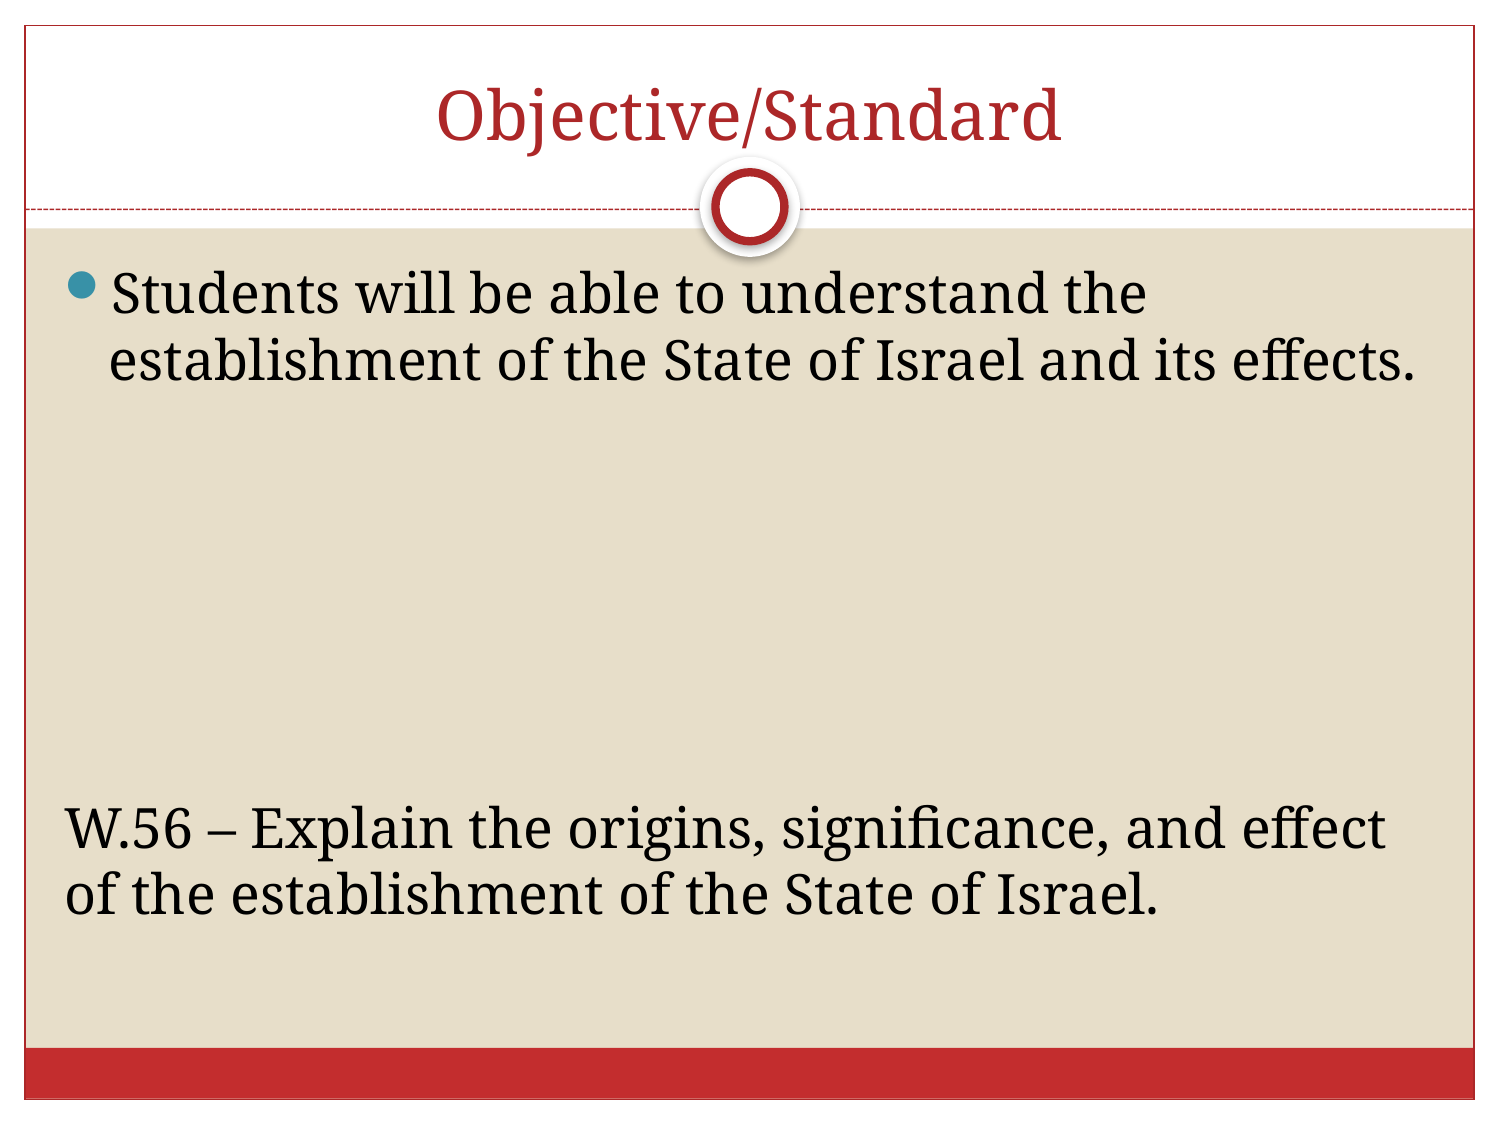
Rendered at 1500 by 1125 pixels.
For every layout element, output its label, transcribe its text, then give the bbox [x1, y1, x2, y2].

title Objective/Standard [49, 37, 1450, 162]
list Students will be able to understand the establishment of the State of Israel and its effects. W.56 – Explain the origins, significance, and effect of the establishment of the State of Israel. [49, 250, 1445, 1001]
